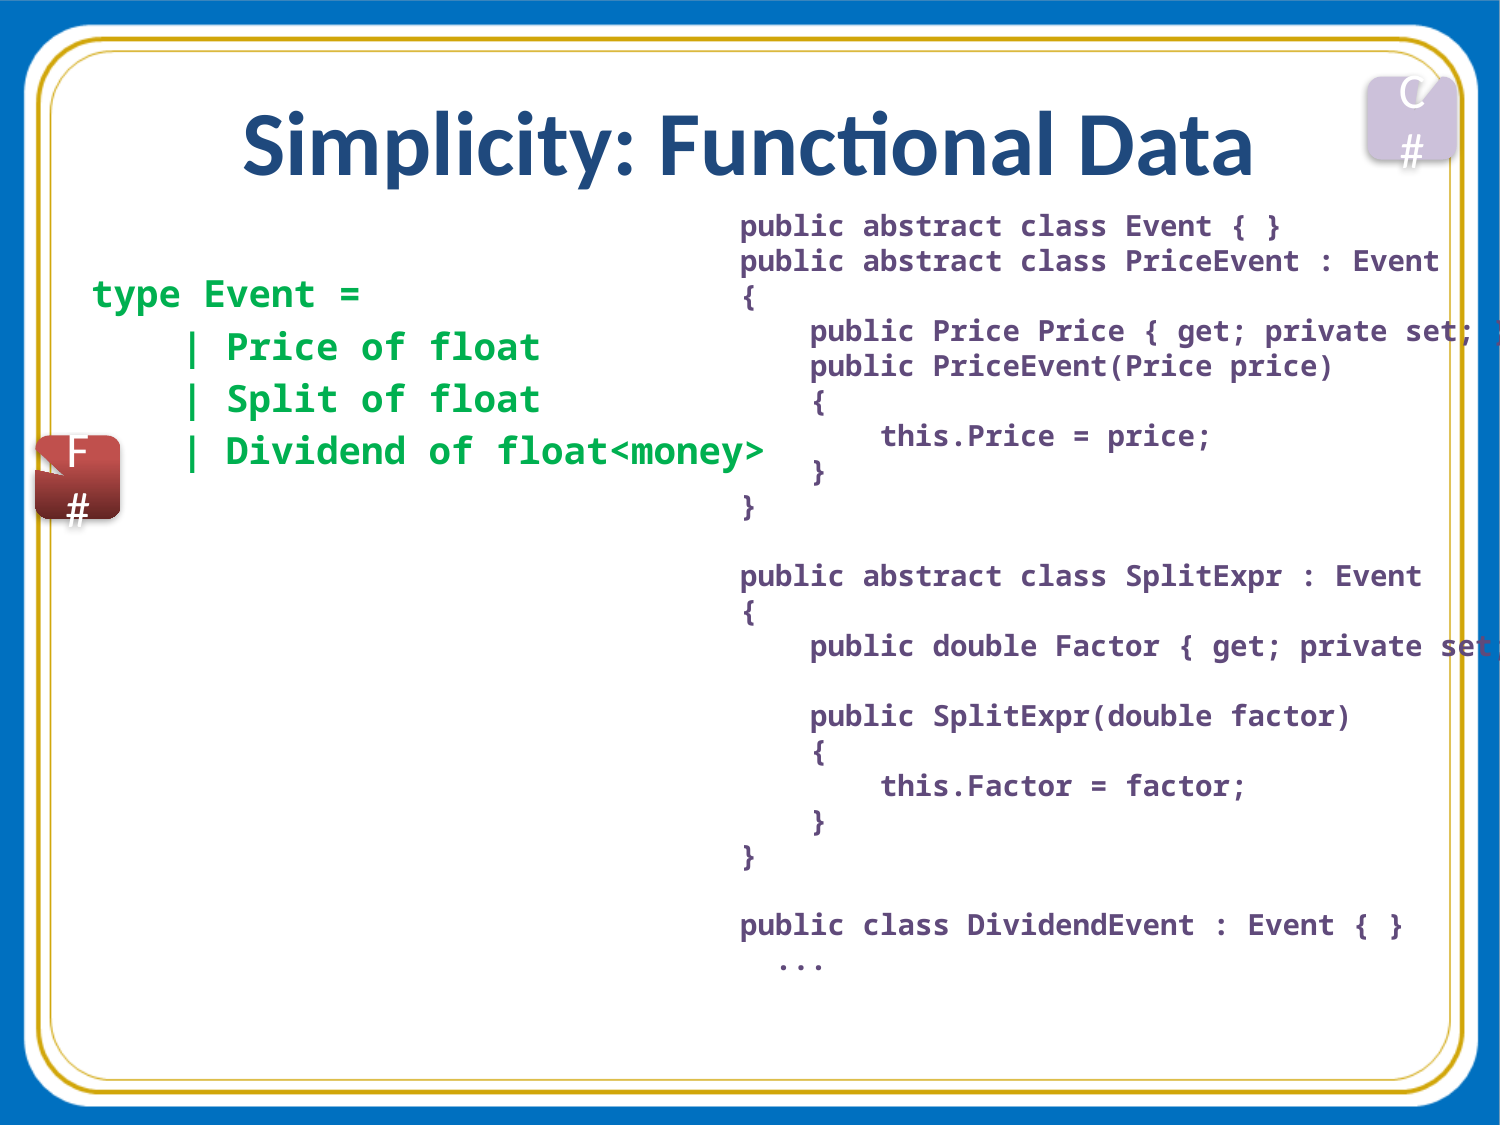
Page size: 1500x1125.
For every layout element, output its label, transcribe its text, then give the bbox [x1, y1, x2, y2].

picture [0, 0, 1500, 1125]
picture [1185, 1030, 1500, 1125]
title Simplicity: Functional Data [75, 45, 1425, 233]
text_box C# [1367, 76, 1457, 160]
text_box F# [35, 435, 121, 519]
list public abstract class Event { } public abstract class PriceEvent : Event { public Price Price { get; private set; } public PriceEvent(Price price) { this.Price = price; } } public abstract class SplitExpr : Event { public double Factor { get; private set; } public SplitExpr(double factor) { this.Factor = factor; } } public class DividendEvent : Event { } ... [725, 200, 1500, 1030]
list type Event = | Price of float | Split of float | Dividend of float<money> [76, 262, 1185, 1125]
